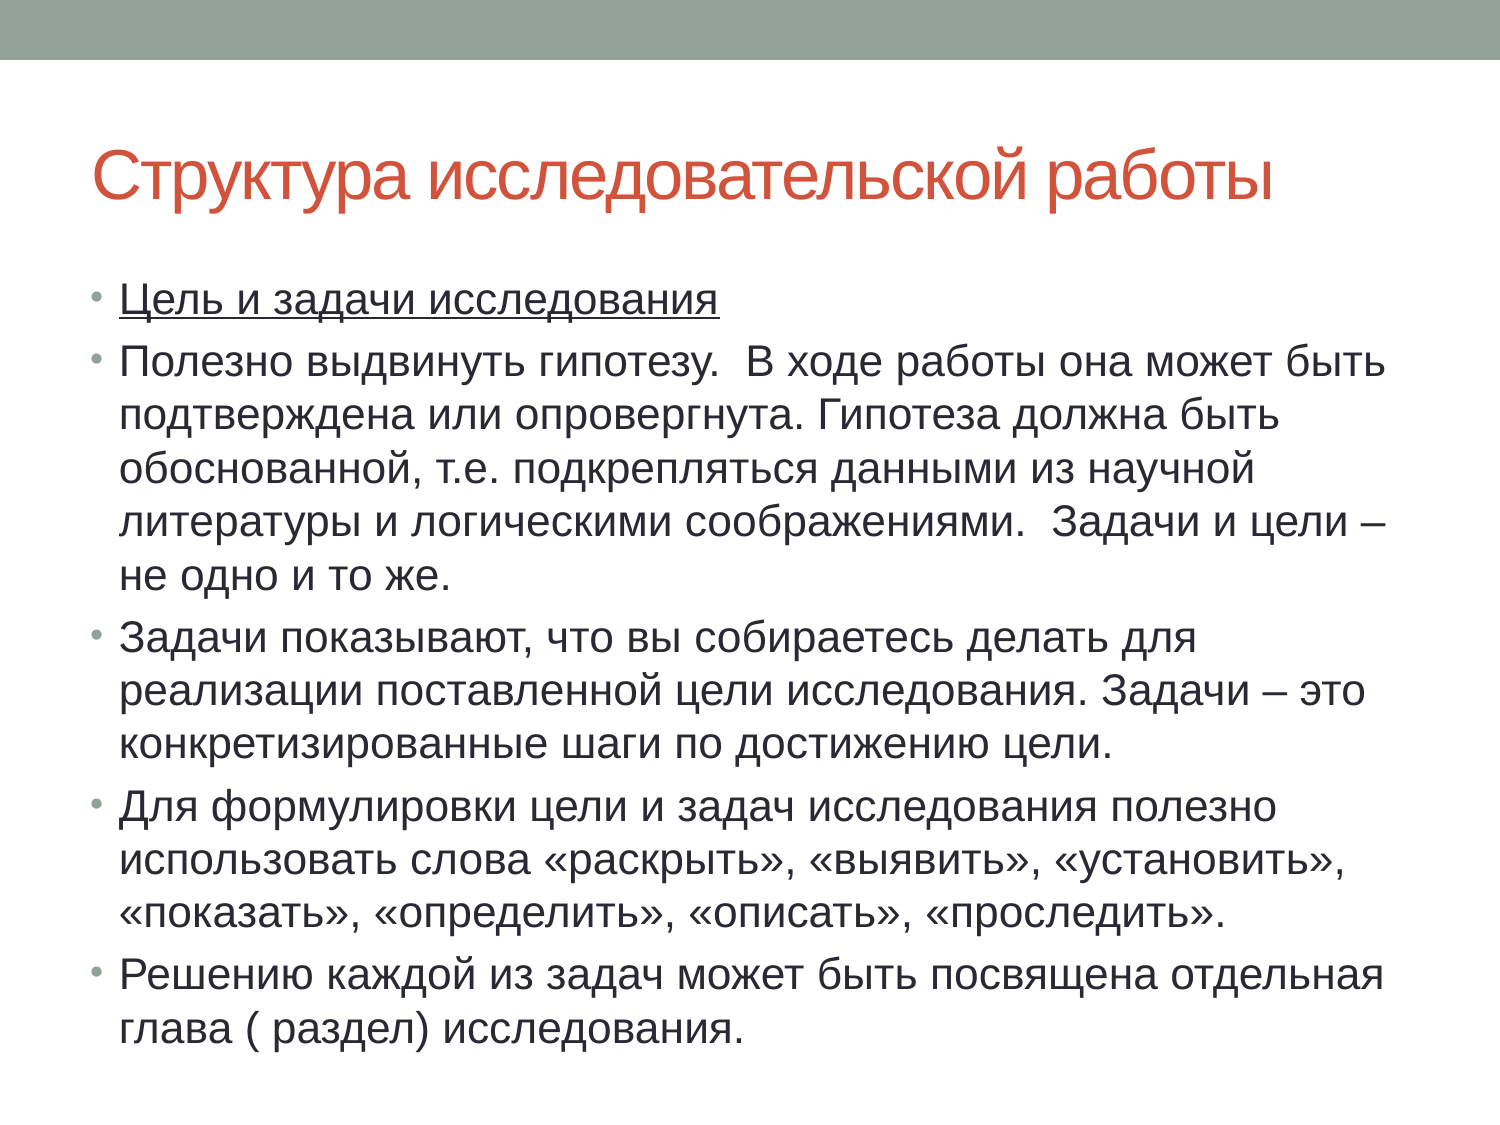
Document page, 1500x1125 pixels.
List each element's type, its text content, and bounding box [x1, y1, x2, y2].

list Цель и задачи исследования Полезно выдвинуть гипотезу. В ходе работы она может быть подтверждена или опровергнута. Гипотеза должна быть обоснованной, т.е. подкрепляться данными из научной литературы и логическими соображениями. Задачи и цели – не одно и то же. Задачи показывают, что вы собираетесь делать для реализации поставленной цели исследования. Задачи – это конкретизированные шаги по достижению цели. Для формулировки цели и задач исследования полезно использовать слова «раскрыть», «выявить», «установить», «показать», «определить», «описать», «проследить». Решению каждой из задач может быть посвящена отдельная глава ( раздел) исследования. [75, 262, 1425, 1063]
title Структура исследовательской работы [76, 90, 1427, 253]
